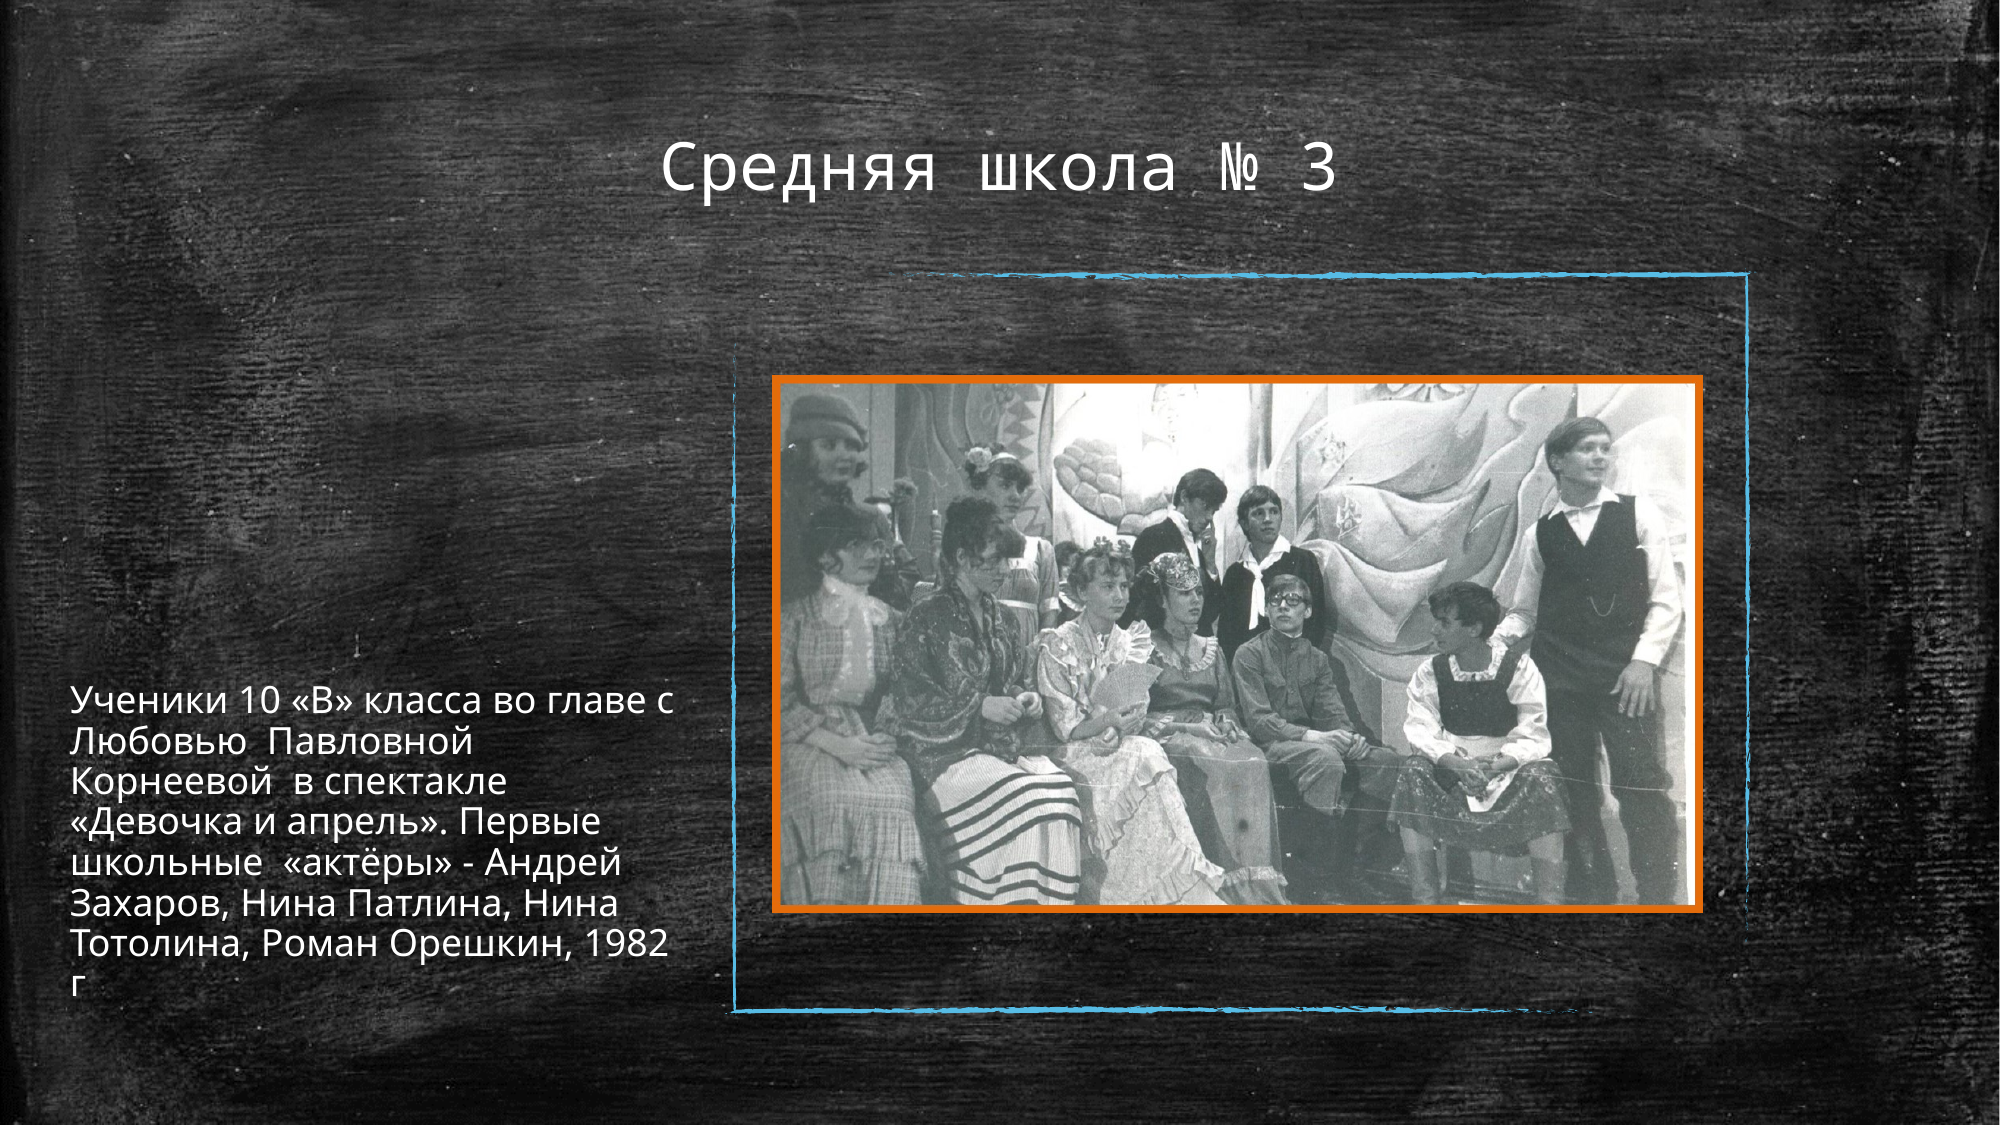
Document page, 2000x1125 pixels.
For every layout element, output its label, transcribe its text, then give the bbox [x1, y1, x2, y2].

list Ученики 10 «В» класса во главе с Любовью Павловной Корнеевой в спектакле «Девочка и апрель». Первые школьные «актёры» - Андрей Захаров, Нина Патлина, Нина Тотолина, Роман Орешкин, 1982 г [54, 562, 700, 1013]
title Средняя школа № 3 [249, 45, 1750, 213]
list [772, 375, 1703, 913]
